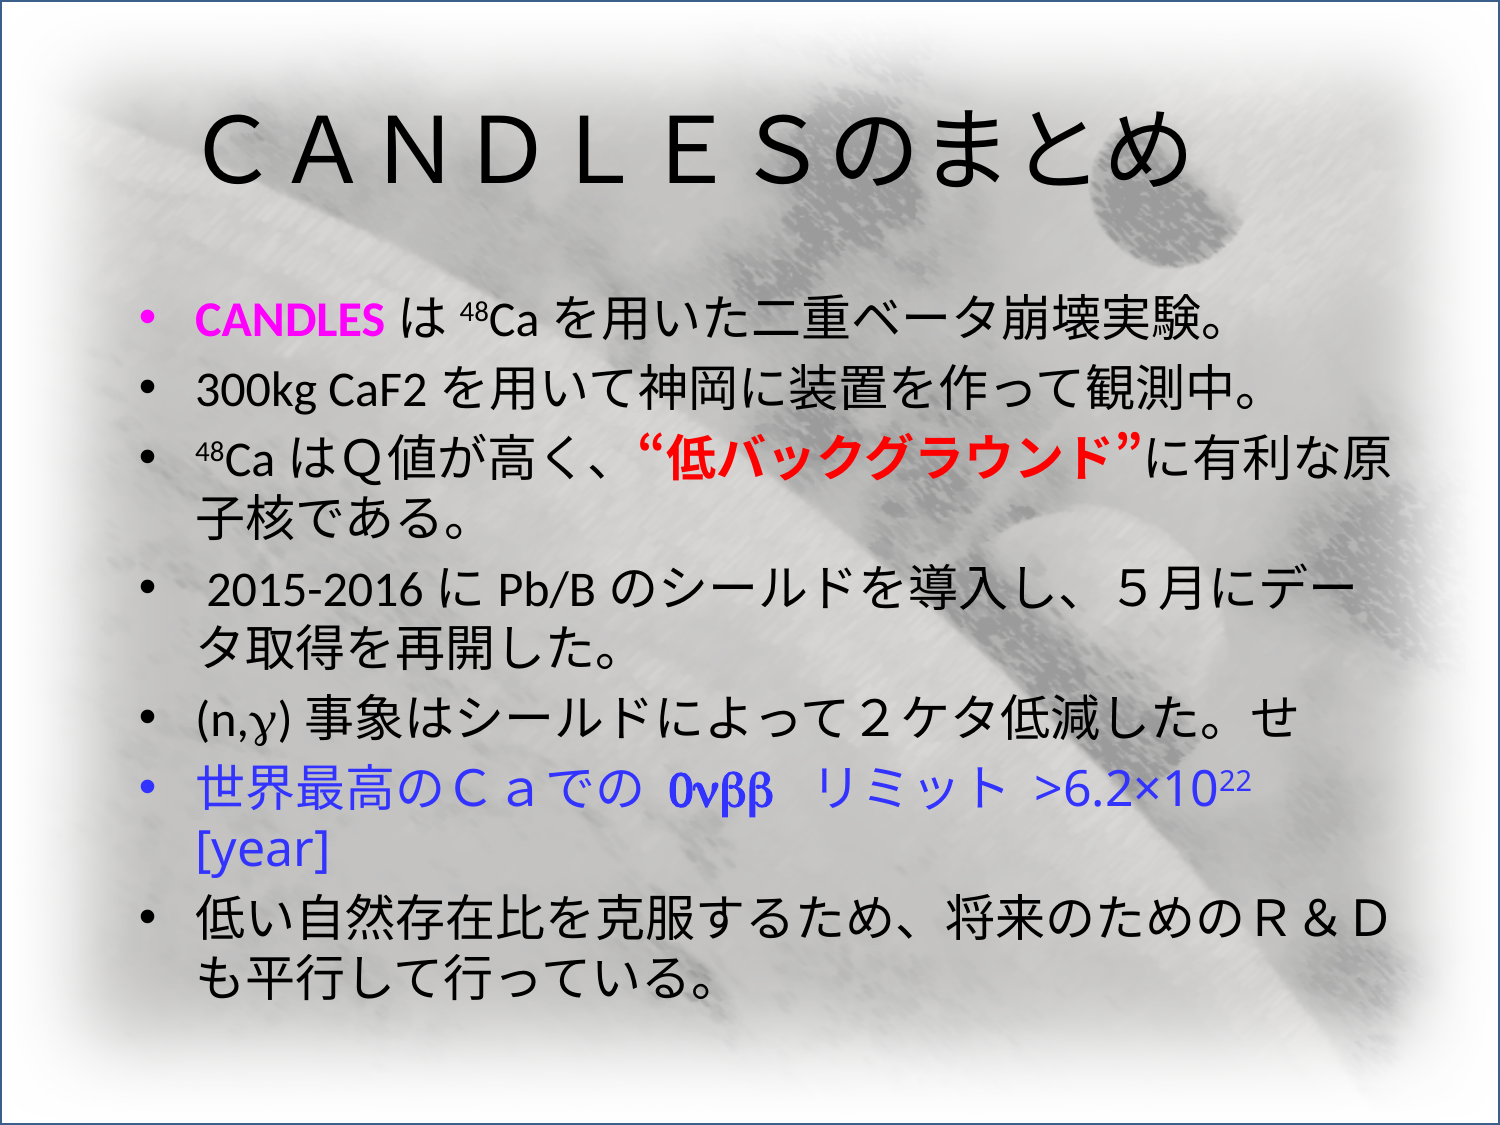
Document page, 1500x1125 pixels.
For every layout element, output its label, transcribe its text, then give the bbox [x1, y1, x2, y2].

title ＣＡＮＤＬＥＳのまとめ [171, 52, 1460, 241]
list CANDLESは48Caを用いた二重ベータ崩壊実験。 300kg CaF2を用いて神岡に装置を作って観測中。 48CaはＱ値が高く、“低バックグラウンド”に有利な原子核である。 2015-2016にPb/Bのシールドを導入し、５月にデータ取得を再開した。 (n,g)事象はシールドによって２ケタ低減した。せ 世界最高のＣａでの 0nbb リミット >6.2×1022 [year] 低い自然存在比を克服するため、将来のためのＲ＆Ｄも平行して行っている。 [123, 278, 1412, 1091]
